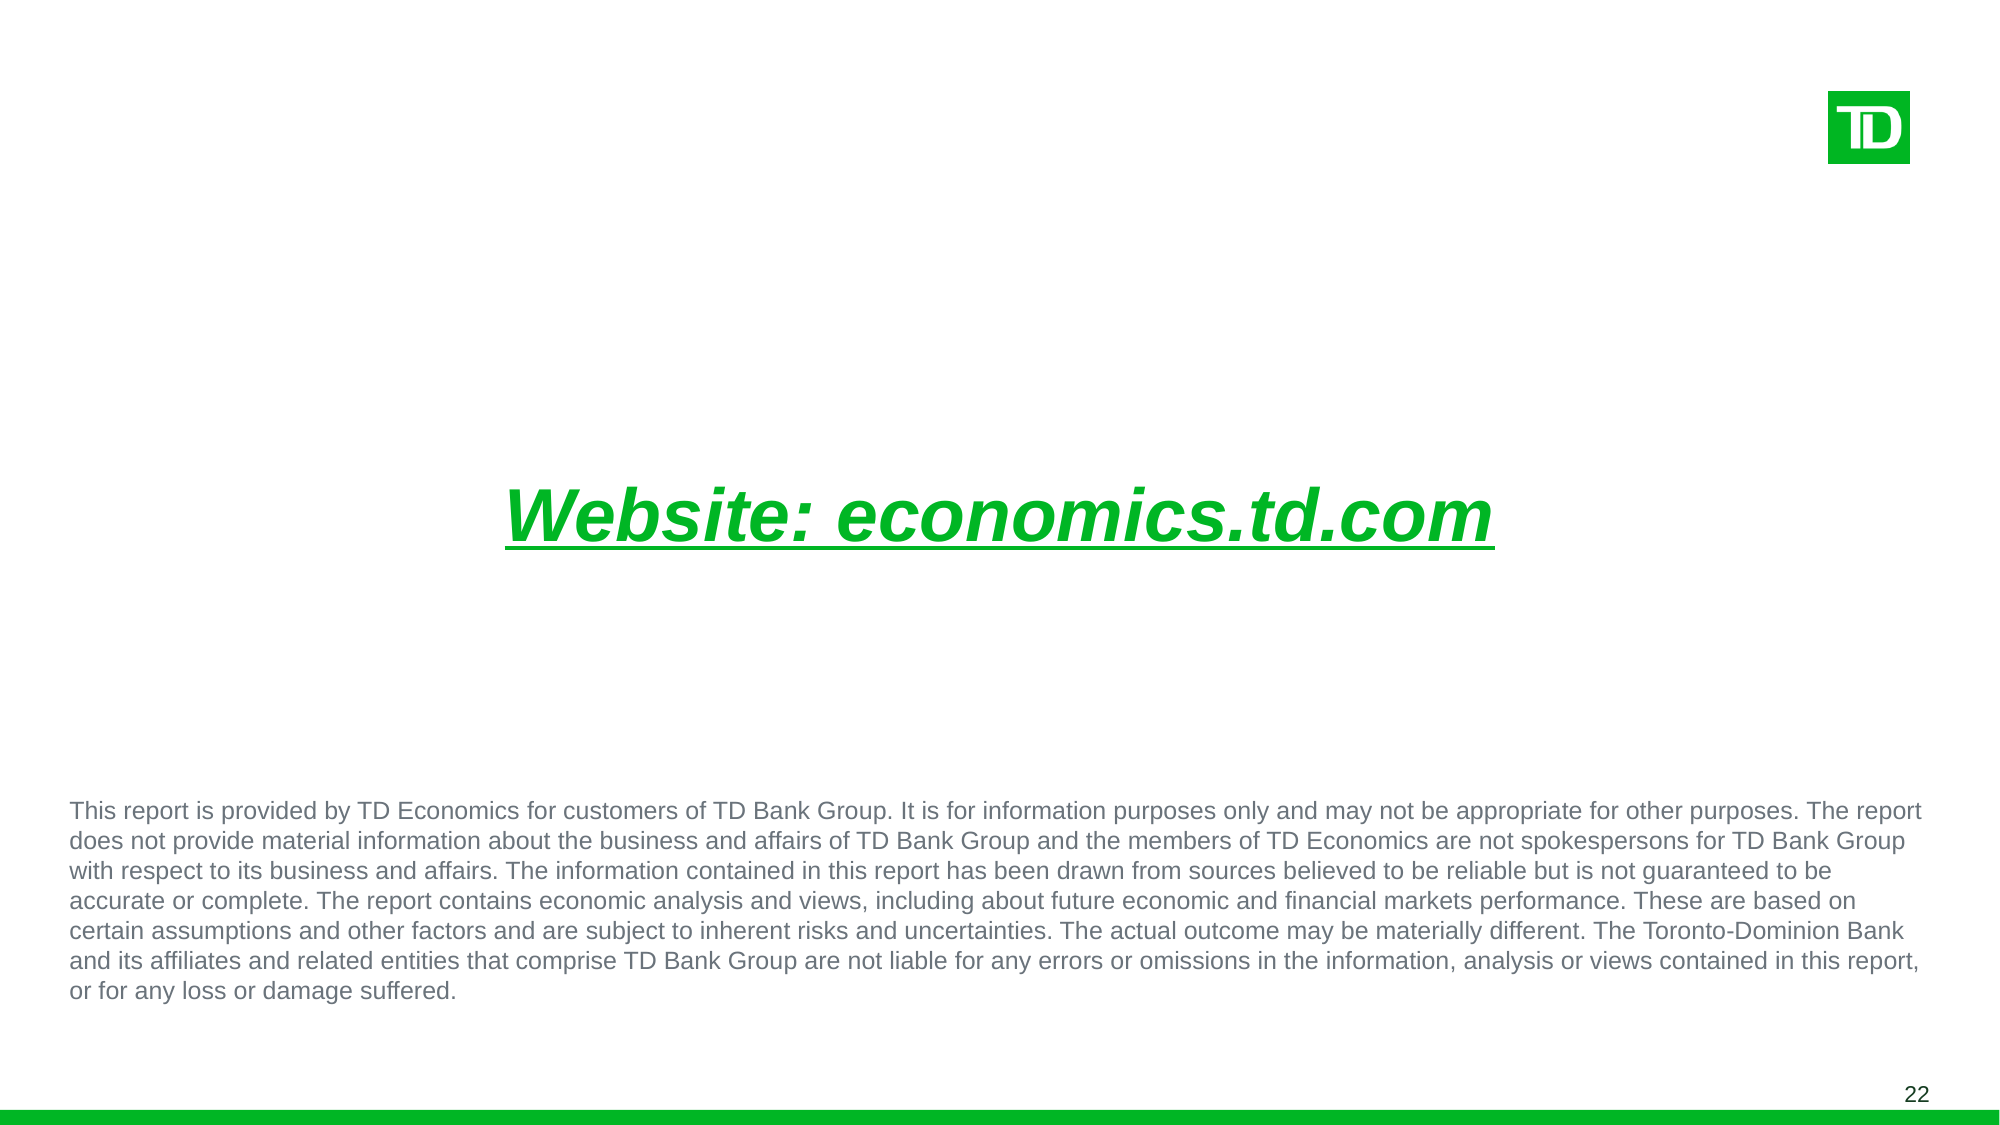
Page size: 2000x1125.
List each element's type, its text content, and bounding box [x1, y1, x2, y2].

slide_number 22 [1793, 1078, 1945, 1109]
title Website: economics.td.com [0, 370, 2000, 608]
text_box This report is provided by TD Economics for customers of TD Bank Group. It is for information purposes only and may not be appropriate for other purposes. The report does not provide material information about the business and affairs of TD Bank Group and the members of TD Economics are not spokespersons for TD Bank Group with respect to its business and affairs. The information contained in this report has been drawn from sources believed to be reliable but is not guaranteed to be accurate or complete. The report contains economic analysis and views, including about future economic and financial markets performance. These are based on certain assumptions and other factors and are subject to inherent risks and uncertainties. The actual outcome may be materially different. The Toronto-Dominion Bank and its affiliates and related entities that comprise TD Bank Group are not liable for any errors or omissions in the information, analysis or views contained in this report, or for any loss or damage suffered. [0, 787, 1955, 1090]
picture [1828, 91, 1910, 164]
